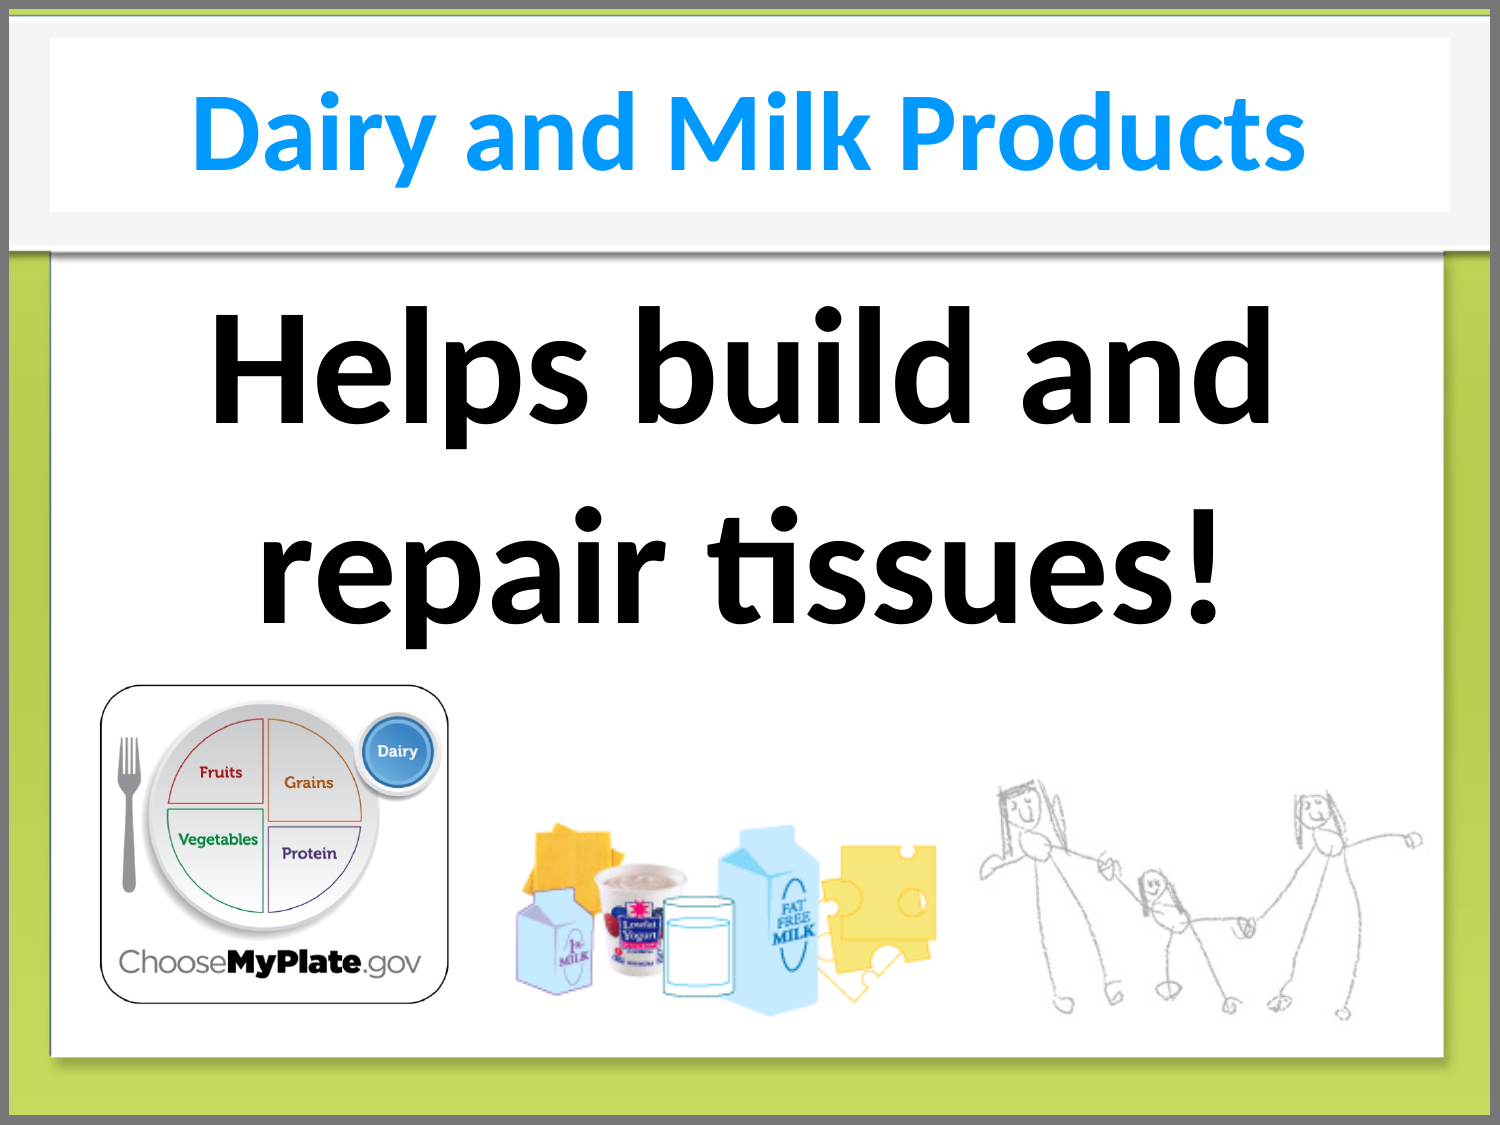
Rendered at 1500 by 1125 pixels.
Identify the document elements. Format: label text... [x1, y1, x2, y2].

text_box [0, 0, 1500, 1125]
picture [87, 674, 461, 1015]
picture [512, 812, 951, 1026]
text_box Helps build and repair tissues! [37, 249, 1450, 688]
